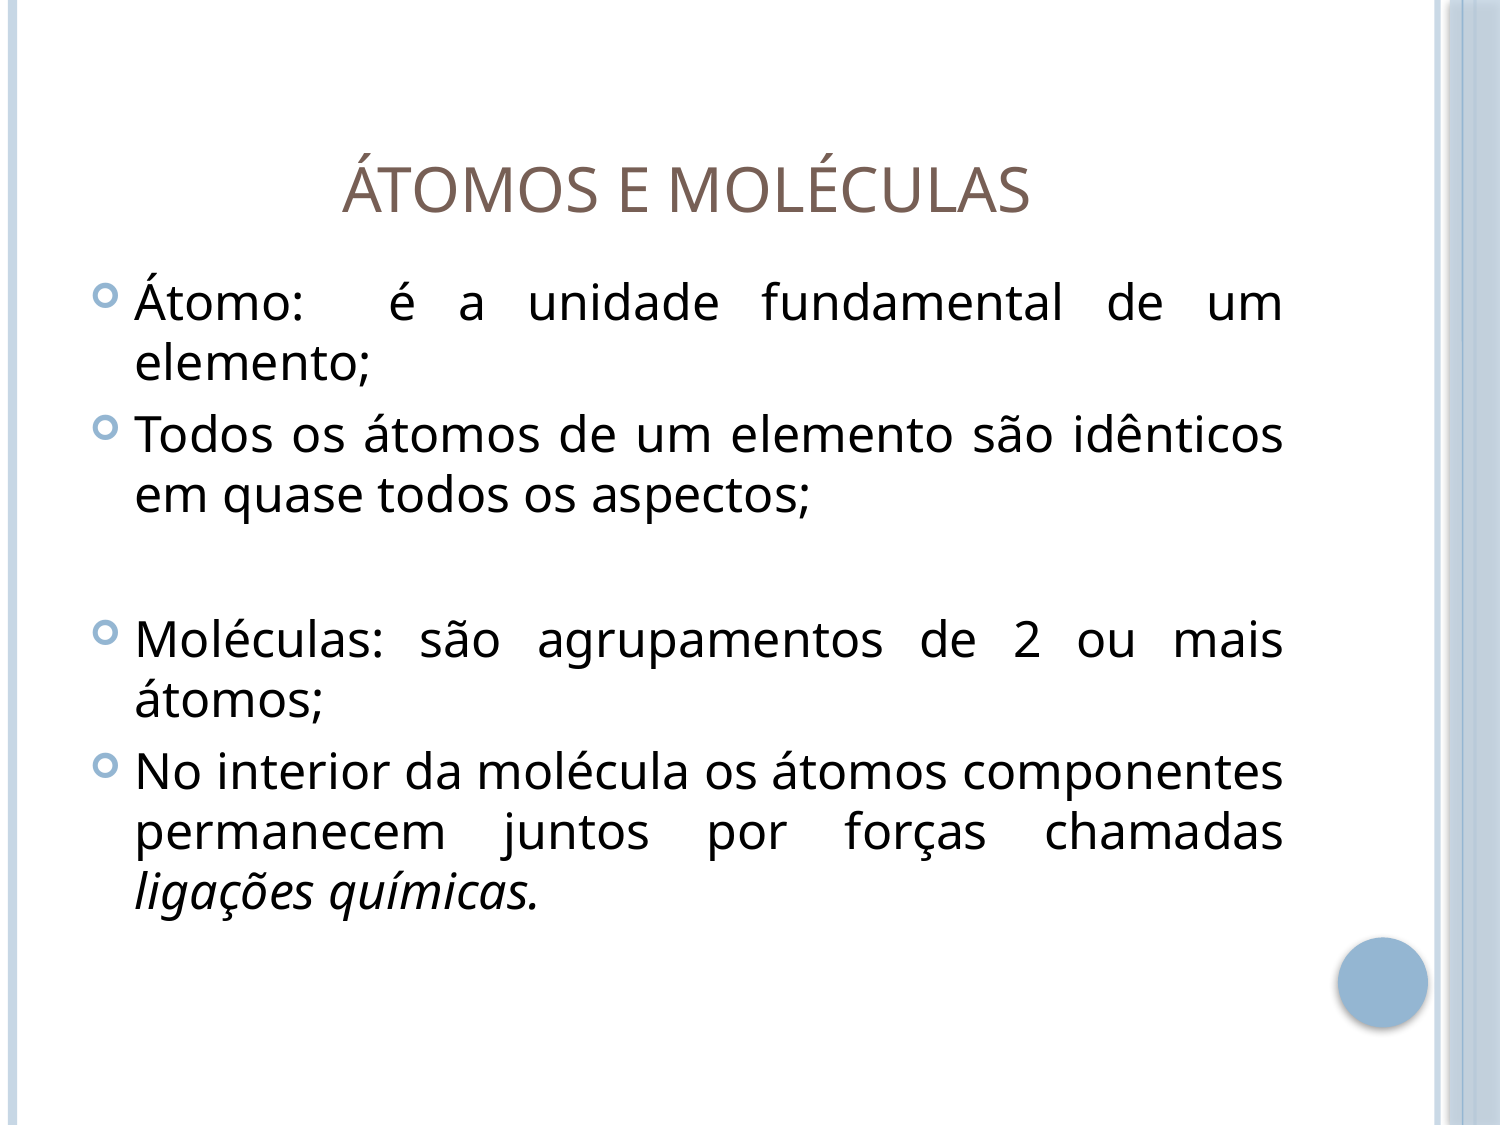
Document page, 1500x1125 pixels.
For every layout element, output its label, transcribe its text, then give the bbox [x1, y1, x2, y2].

list Átomo: é a unidade fundamental de um elemento; Todos os átomos de um elemento são idênticos em quase todos os aspectos; Moléculas: são agrupamentos de 2 ou mais átomos; No interior da molécula os átomos componentes permanecem juntos por forças chamadas ligações químicas. [75, 262, 1300, 1062]
title Átomos e moléculas [75, 45, 1300, 233]
